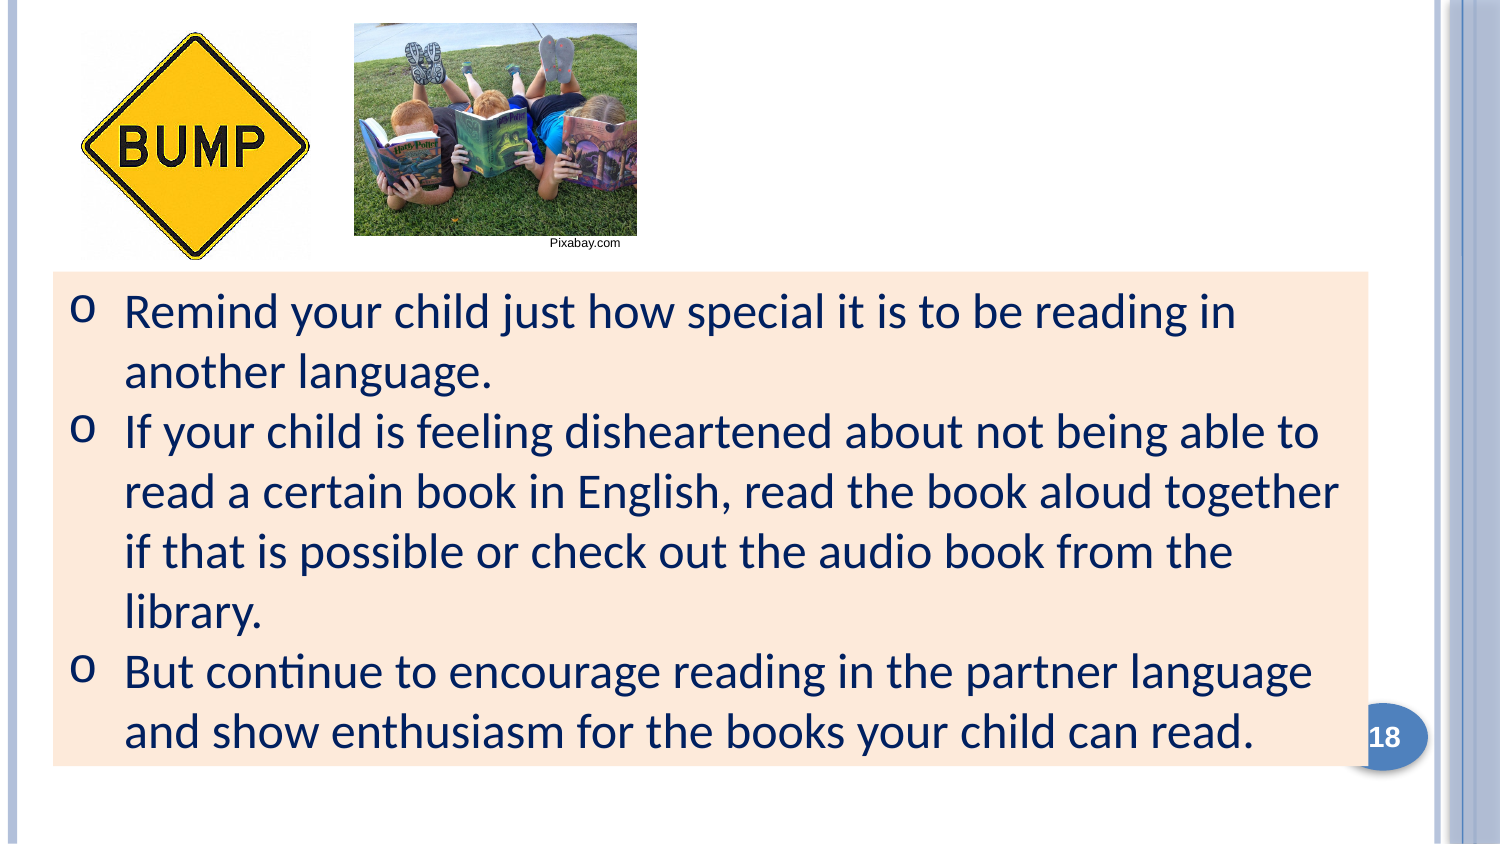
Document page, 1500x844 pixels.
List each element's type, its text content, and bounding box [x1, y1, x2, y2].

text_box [80, 30, 311, 261]
slide_number 18 [1339, 703, 1430, 768]
text_box Remind your child just how special it is to be reading in another language. If your child is feeling disheartened about not being able to read a certain book in English, read the book aloud together if that is possible or check out the audio book from the library. But continue to encourage reading in the partner language and show enthusiasm for the books your child can read. [53, 271, 1369, 767]
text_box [354, 22, 638, 259]
